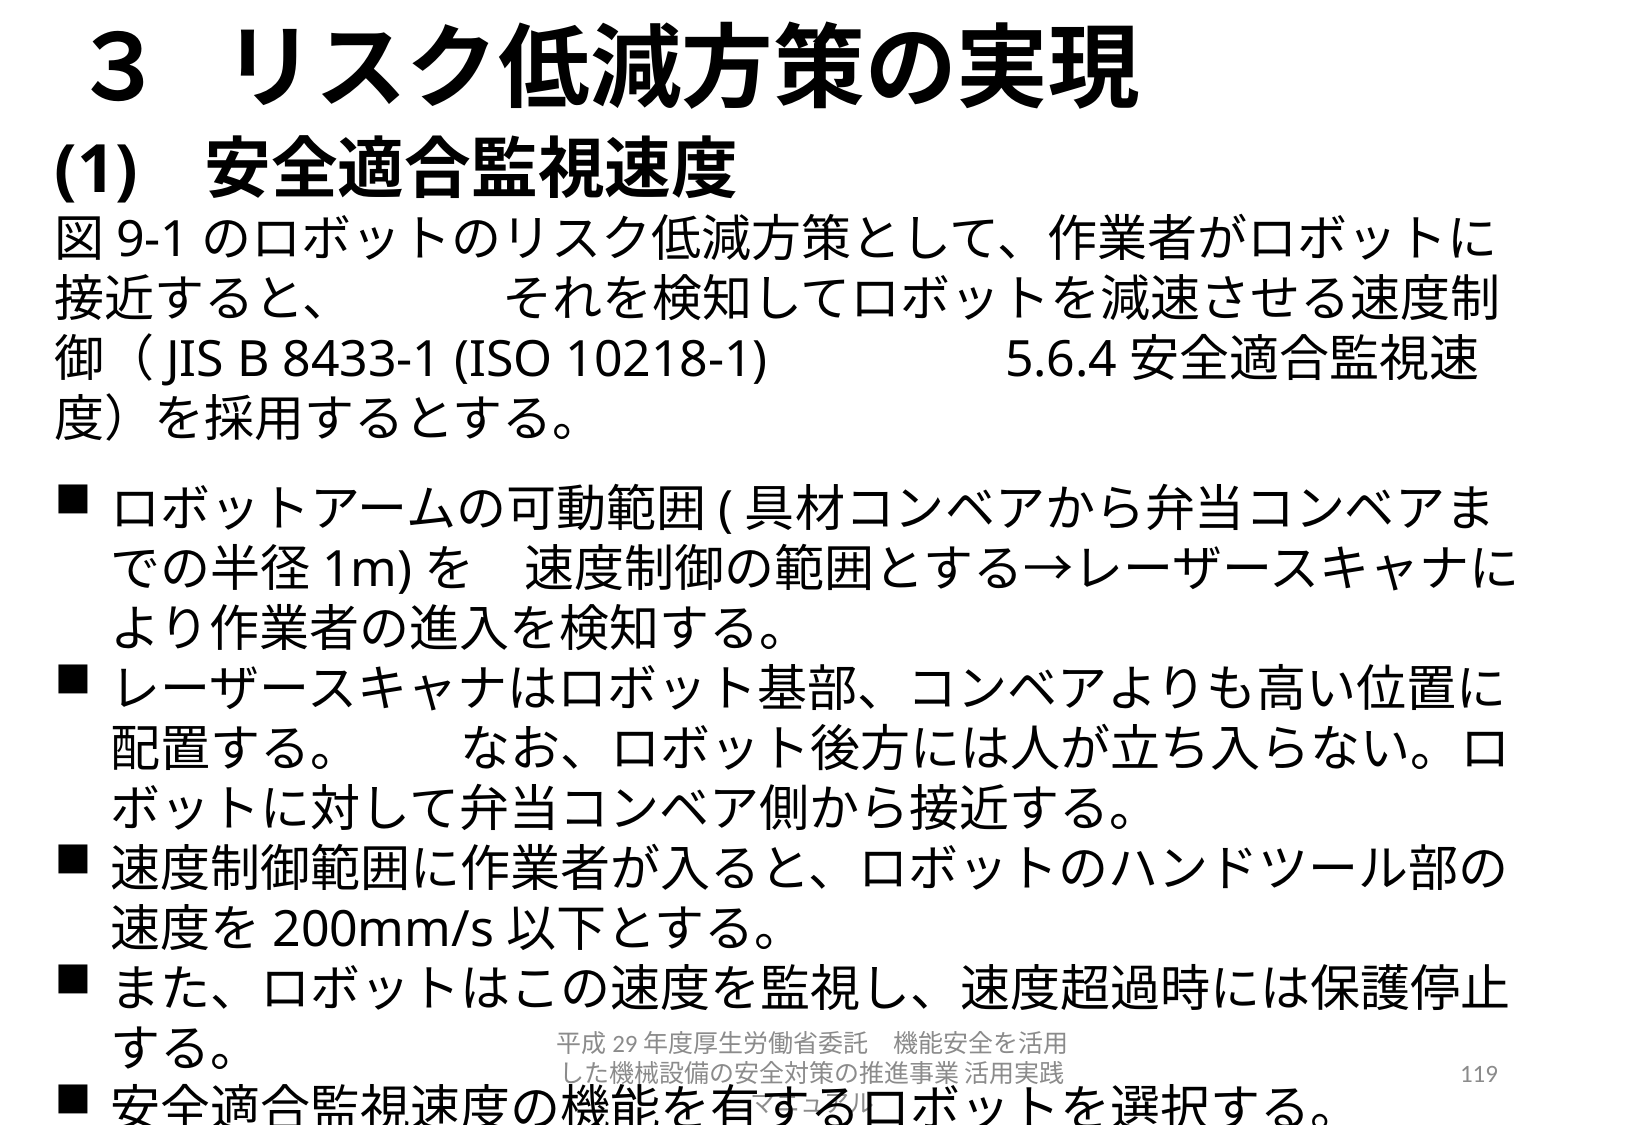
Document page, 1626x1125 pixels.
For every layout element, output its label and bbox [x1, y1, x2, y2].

text_box [39, 118, 1553, 1125]
title [58, 0, 1493, 118]
